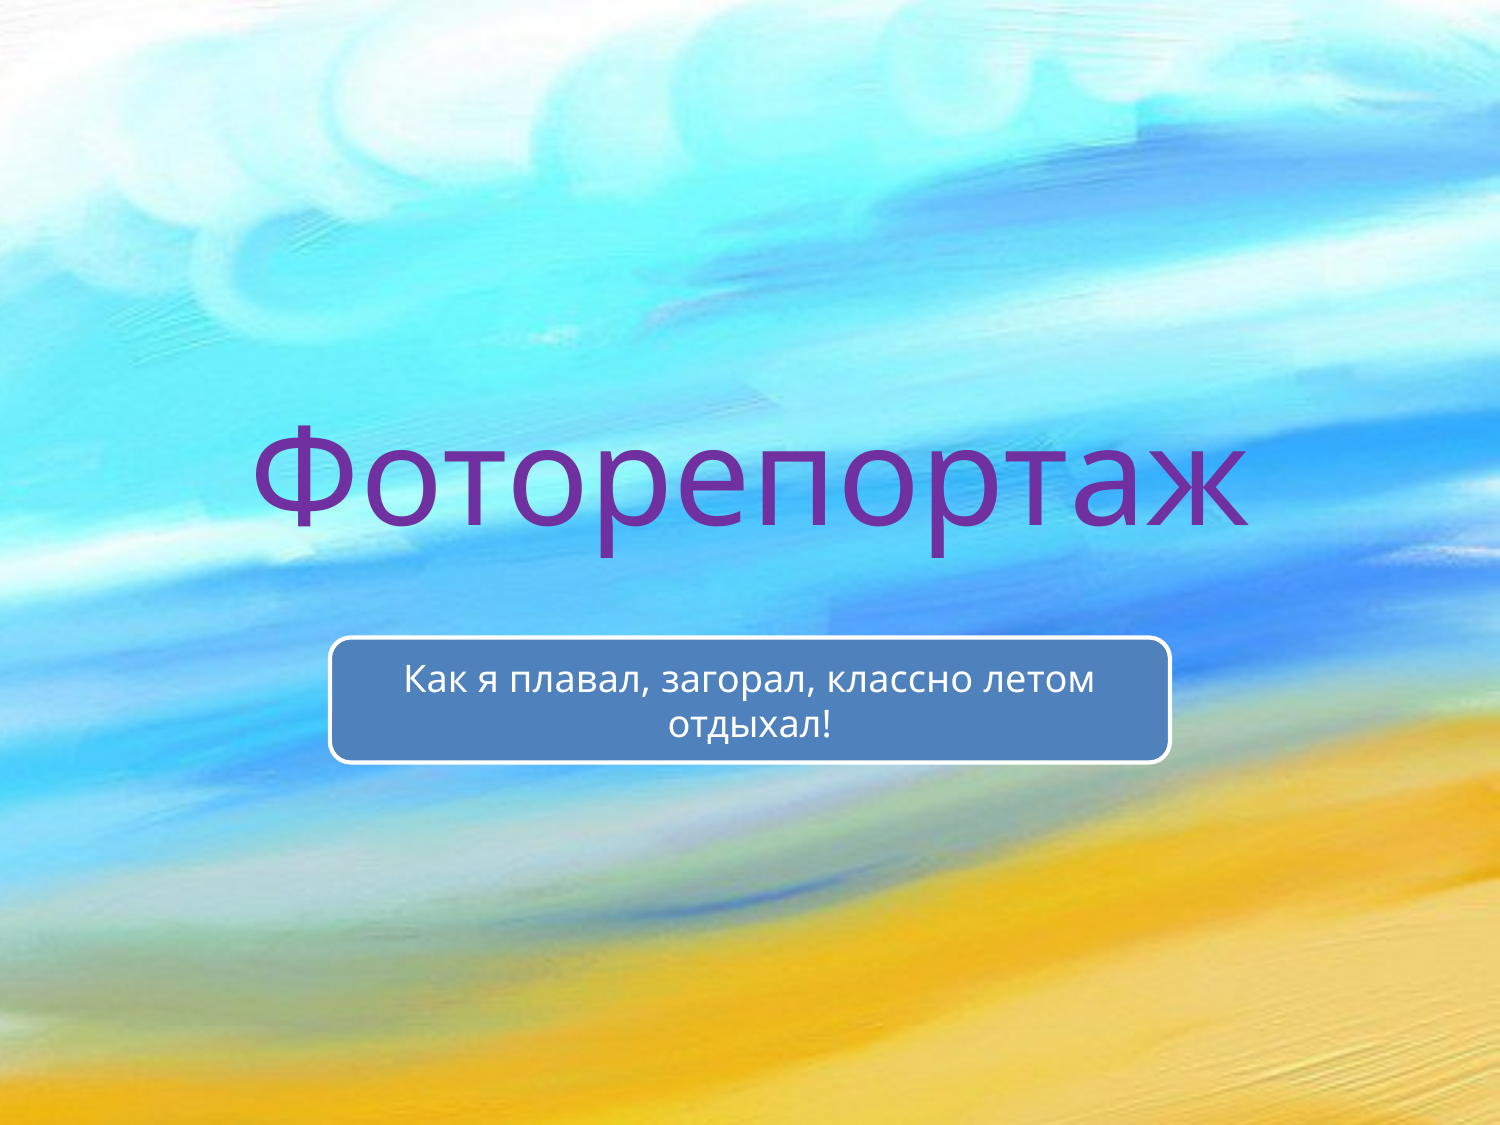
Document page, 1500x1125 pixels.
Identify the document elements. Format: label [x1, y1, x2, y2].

text_box [224, 637, 1276, 926]
list [0, 0, 1500, 1125]
